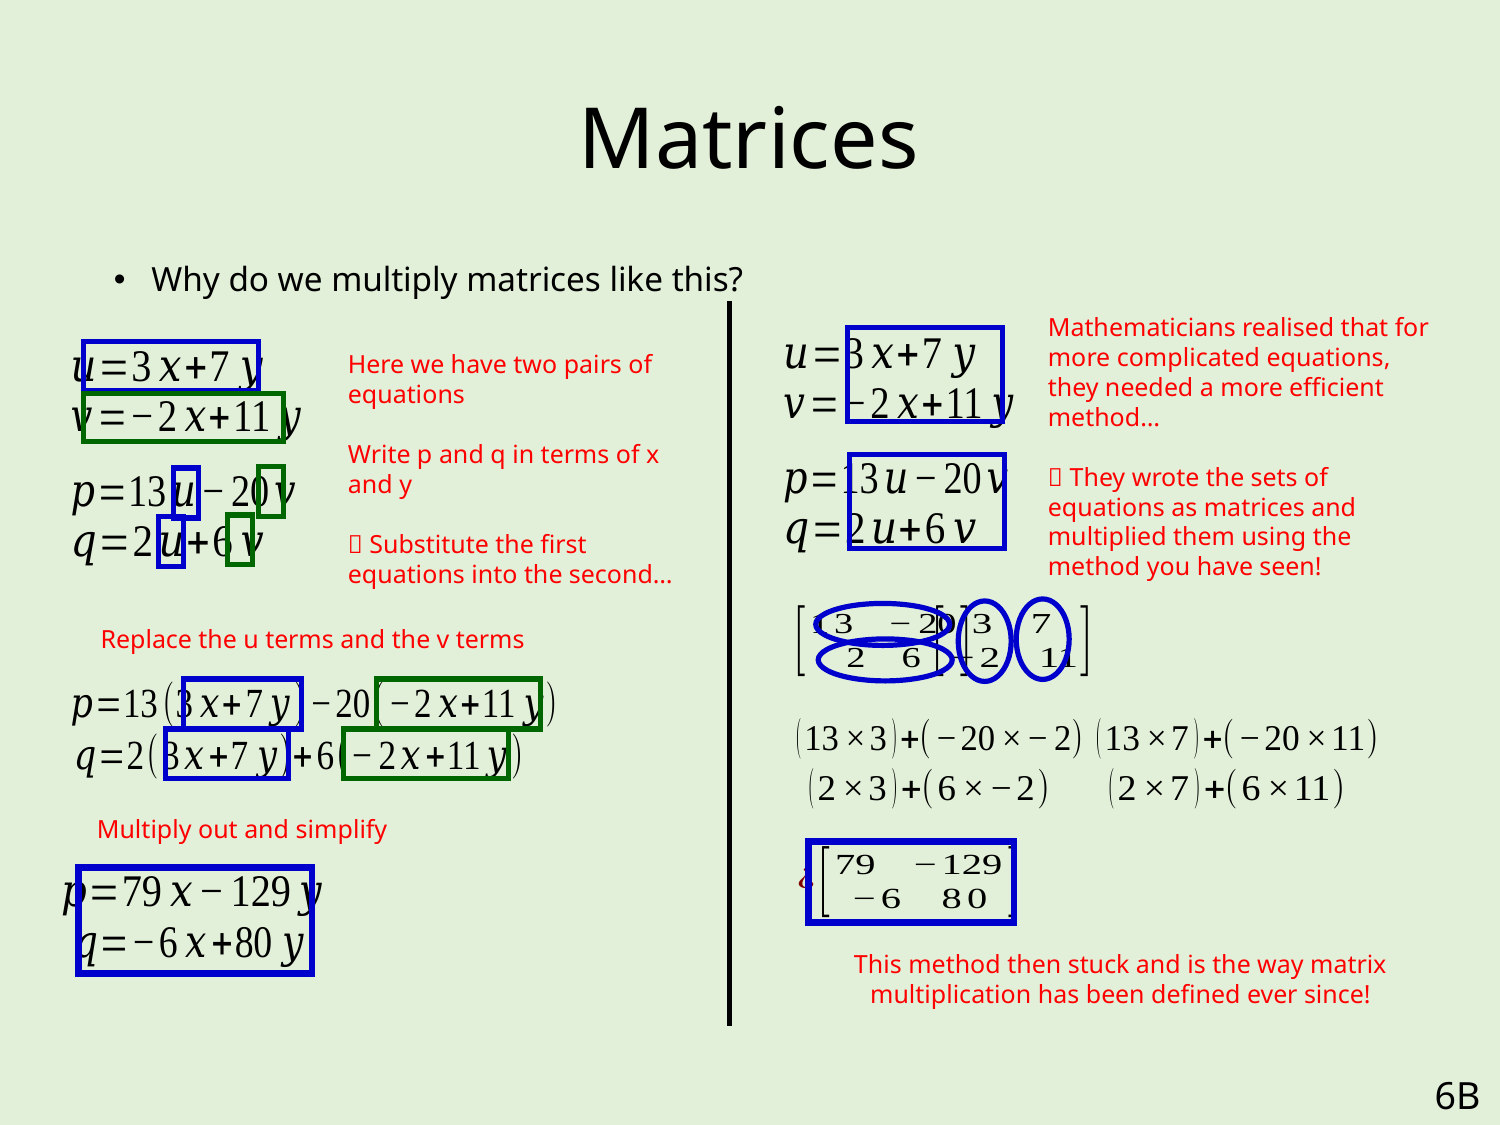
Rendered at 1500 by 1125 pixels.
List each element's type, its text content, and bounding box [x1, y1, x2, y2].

text_box [257, 465, 284, 517]
text_box Here we have two pairs of equations Write p and q in terms of x and y  Substitute the first equations into the second… [333, 341, 707, 596]
text_box Multiply out and simplify [82, 806, 403, 852]
text_box [849, 454, 1006, 550]
title Matrices [101, 59, 1396, 223]
text_box [817, 637, 954, 682]
text_box [182, 678, 303, 730]
text_box 6B [1419, 1064, 1496, 1125]
text_box [957, 599, 1013, 683]
text_box [814, 602, 951, 642]
text_box [164, 728, 289, 780]
text_box [1015, 597, 1071, 681]
text_box Replace the u terms and the v terms [85, 616, 541, 662]
text_box [77, 866, 313, 975]
text_box [807, 840, 1015, 924]
text_box [846, 327, 1003, 423]
text_box This method then stuck and is the way matrix multiplication has been defined ever since! [795, 941, 1446, 1016]
list Why do we multiply matrices like this? [98, 255, 1393, 969]
text_box [157, 515, 184, 567]
text_box [82, 340, 259, 391]
text_box Mathematicians realised that for more complicated equations, they needed a more efficient method…  They wrote the sets of equations as matrices and multiplied them using the method you have seen! [1033, 303, 1459, 589]
text_box [82, 392, 284, 442]
text_box [376, 678, 541, 730]
text_box [173, 467, 200, 519]
text_box [226, 514, 253, 566]
text_box [343, 728, 509, 780]
